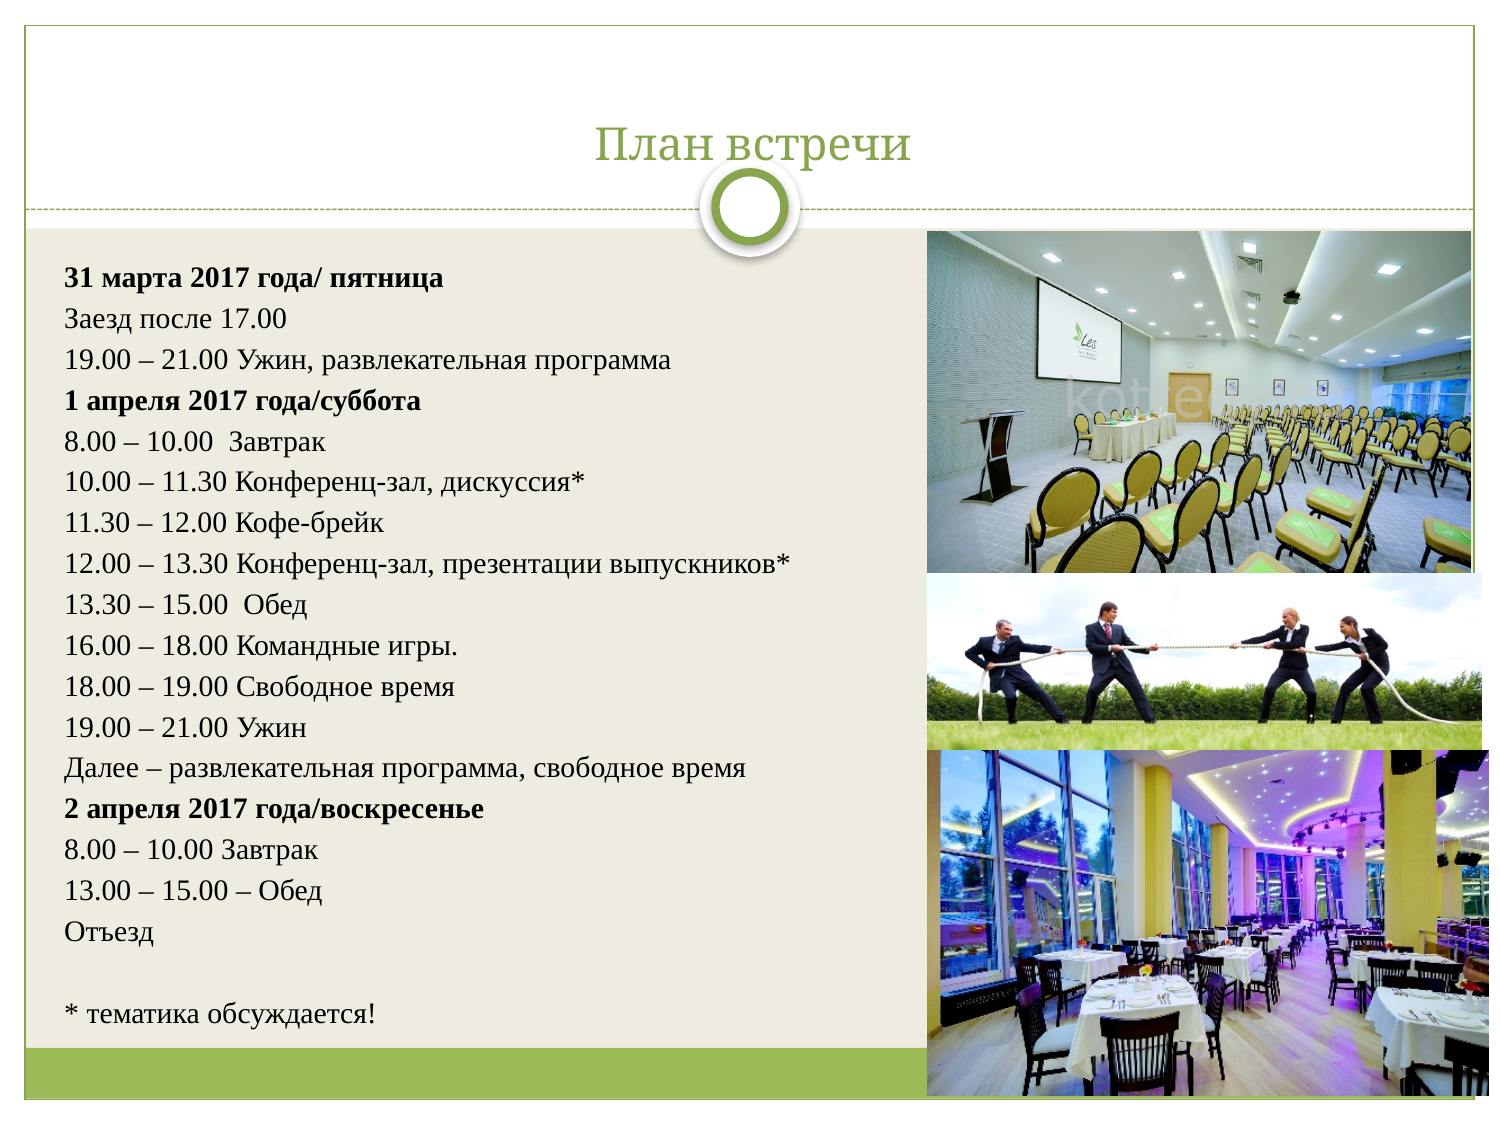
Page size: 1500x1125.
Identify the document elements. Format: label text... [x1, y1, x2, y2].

title План встречи [53, 107, 1454, 232]
picture [926, 231, 1490, 1096]
list 31 марта 2017 года/ пятница Заезд после 17.00 19.00 – 21.00 Ужин, развлекательная программа 1 апреля 2017 года/суббота 8.00 – 10.00 Завтрак 10.00 – 11.30 Конференц-зал, дискуссия* 11.30 – 12.00 Кофе-брейк 12.00 – 13.30 Конференц-зал, презентации выпускников* 13.30 – 15.00 Обед 16.00 – 18.00 Командные игры. 18.00 – 19.00 Свободное время 19.00 – 21.00 Ужин Далее – развлекательная программа, свободное время 2 апреля 2017 года/воскресенье 8.00 – 10.00 Завтрак 13.00 – 15.00 – Обед Отъезд * тематика обсуждается! [49, 250, 921, 1047]
